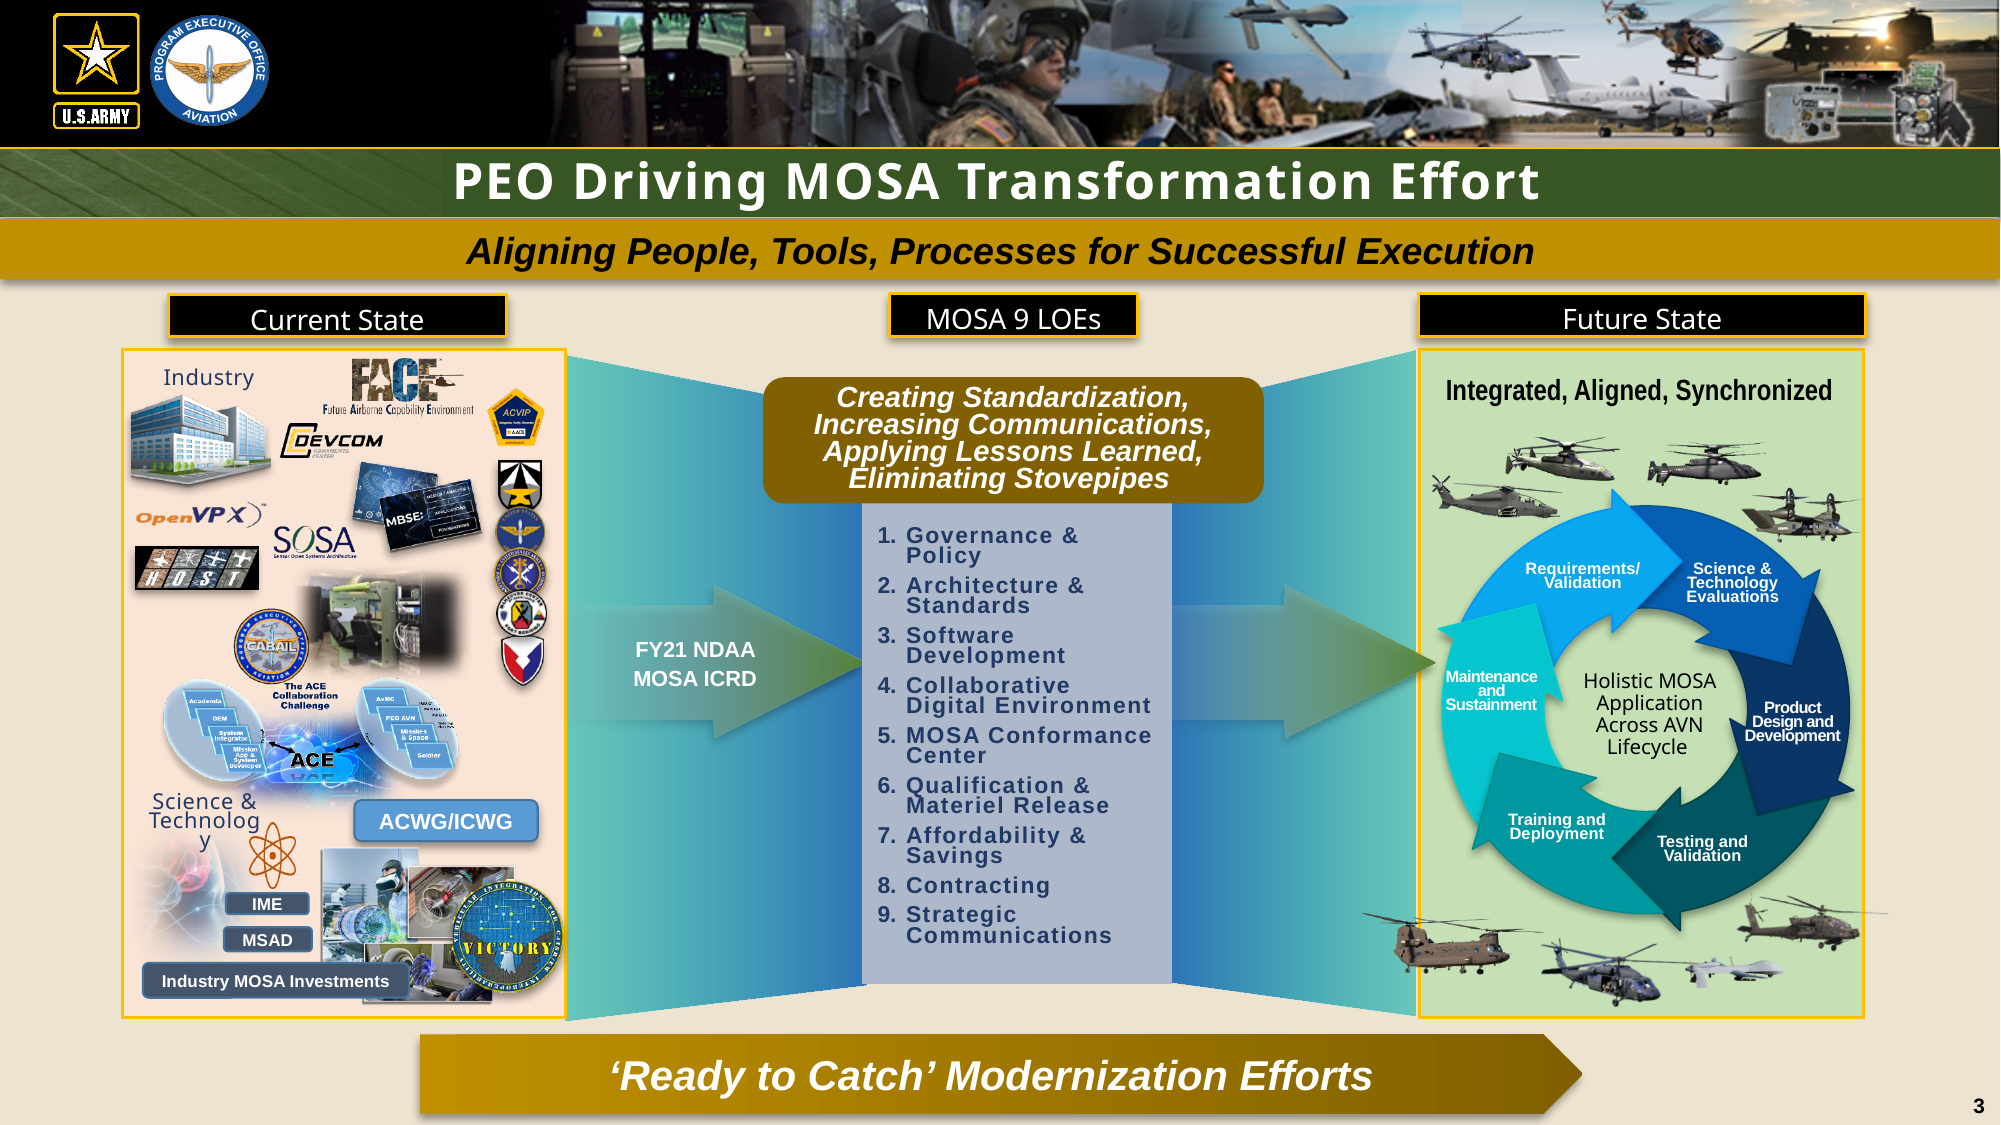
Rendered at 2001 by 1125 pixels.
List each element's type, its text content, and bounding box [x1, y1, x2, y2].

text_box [122, 294, 566, 1018]
picture [0, 149, 199, 217]
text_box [1418, 293, 1886, 1018]
text_box Aligning People, Tools, Processes for Successful Execution [0, 219, 2000, 280]
text_box [564, 677, 867, 1022]
text_box ‘Ready to Catch’ Modernization Efforts [419, 1034, 1583, 1114]
text_box Governance & Policy Architecture & Standards Software Development Collaborative Digital Environment MOSA Conformance Center Qualification & Materiel Release Affordability & Savings Contracting Strategic Communications [862, 505, 1172, 984]
text_box Creating Standardization, Increasing Communications, Applying Lessons Learned, Eliminating Stovepipes [762, 376, 1265, 505]
text_box [566, 604, 786, 740]
text_box [567, 353, 862, 659]
picture [50, 0, 1999, 147]
text_box FY21 NDAA [572, 583, 820, 670]
picture [1359, 911, 1544, 975]
title PEO Driving MOSA Transformation Effort [199, 143, 1794, 218]
text_box [1172, 583, 1418, 740]
text_box [1172, 684, 1417, 1017]
text_box MOSA ICRD [591, 670, 800, 703]
text_box MOSA 9 LOEs [889, 293, 1138, 337]
text_box [1172, 348, 1417, 651]
text_box [799, 638, 862, 697]
